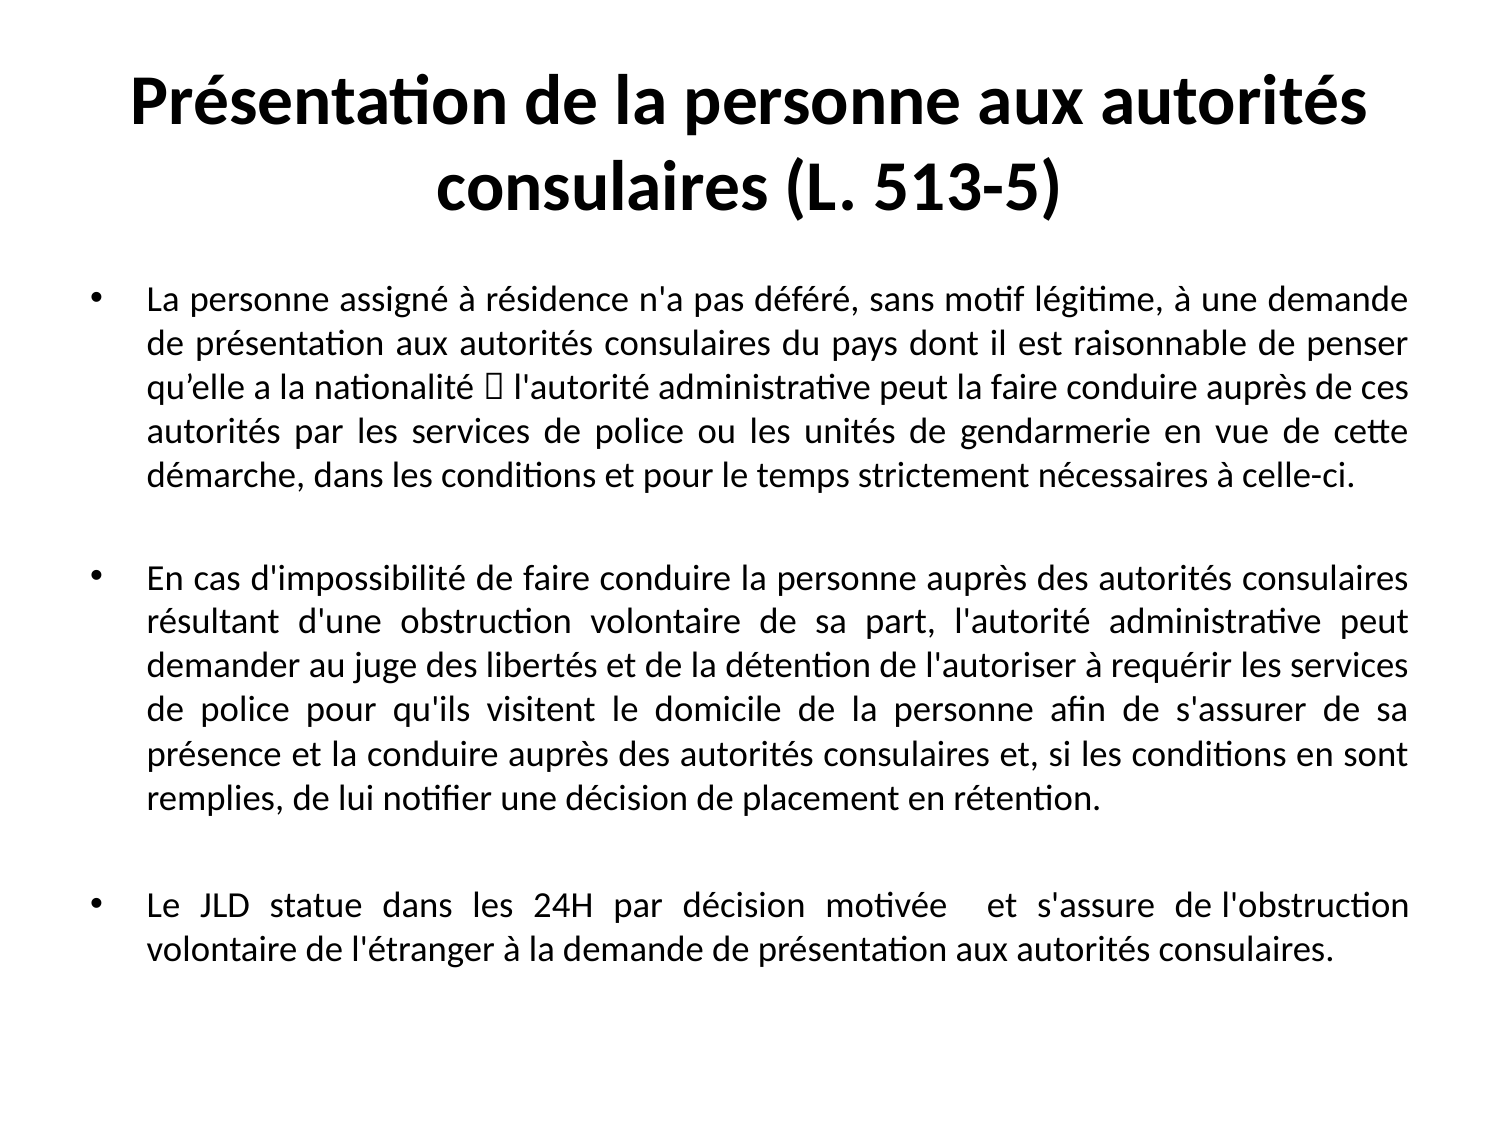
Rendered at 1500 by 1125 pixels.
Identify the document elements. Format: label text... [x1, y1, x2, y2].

title Présentation de la personne aux autorités consulaires (L. 513-5) [75, 45, 1425, 233]
list La personne assigné à résidence n'a pas déféré, sans motif légitime, à une demande de présentation aux autorités consulaires du pays dont il est raisonnable de penser qu’elle a la nationalité  l'autorité administrative peut la faire conduire auprès de ces autorités par les services de police ou les unités de gendarmerie en vue de cette démarche, dans les conditions et pour le temps strictement nécessaires à celle-ci. En cas d'impossibilité de faire conduire la personne auprès des autorités consulaires résultant d'une obstruction volontaire de sa part, l'autorité administrative peut demander au juge des libertés et de la détention de l'autoriser à requérir les services de police pour qu'ils visitent le domicile de la personne afin de s'assurer de sa présence et la conduire auprès des autorités consulaires et, si les conditions en sont remplies, de lui notifier une décision de placement en rétention. Le JLD statue dans les 24H par décision motivée et s'assure de l'obstruction volontaire de l'étranger à la demande de présentation aux autorités consulaires. [75, 267, 1425, 1010]
